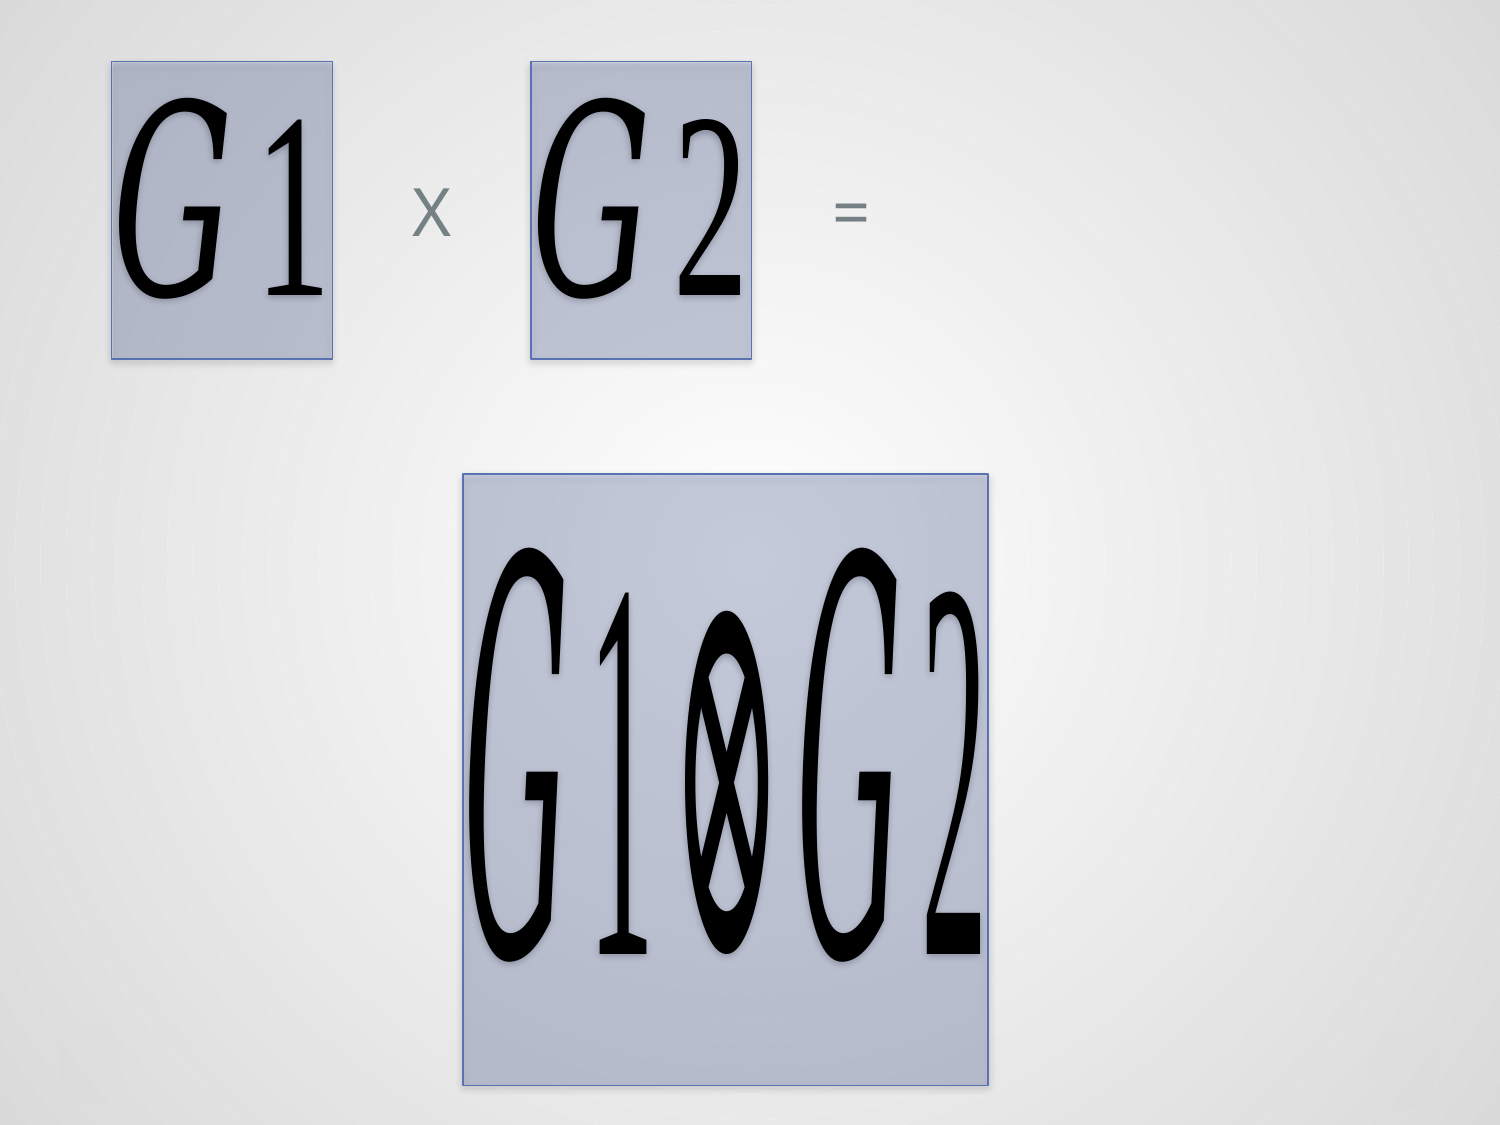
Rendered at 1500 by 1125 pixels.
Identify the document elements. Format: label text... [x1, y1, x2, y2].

text_box = [817, 162, 886, 258]
text_box X [397, 162, 467, 258]
